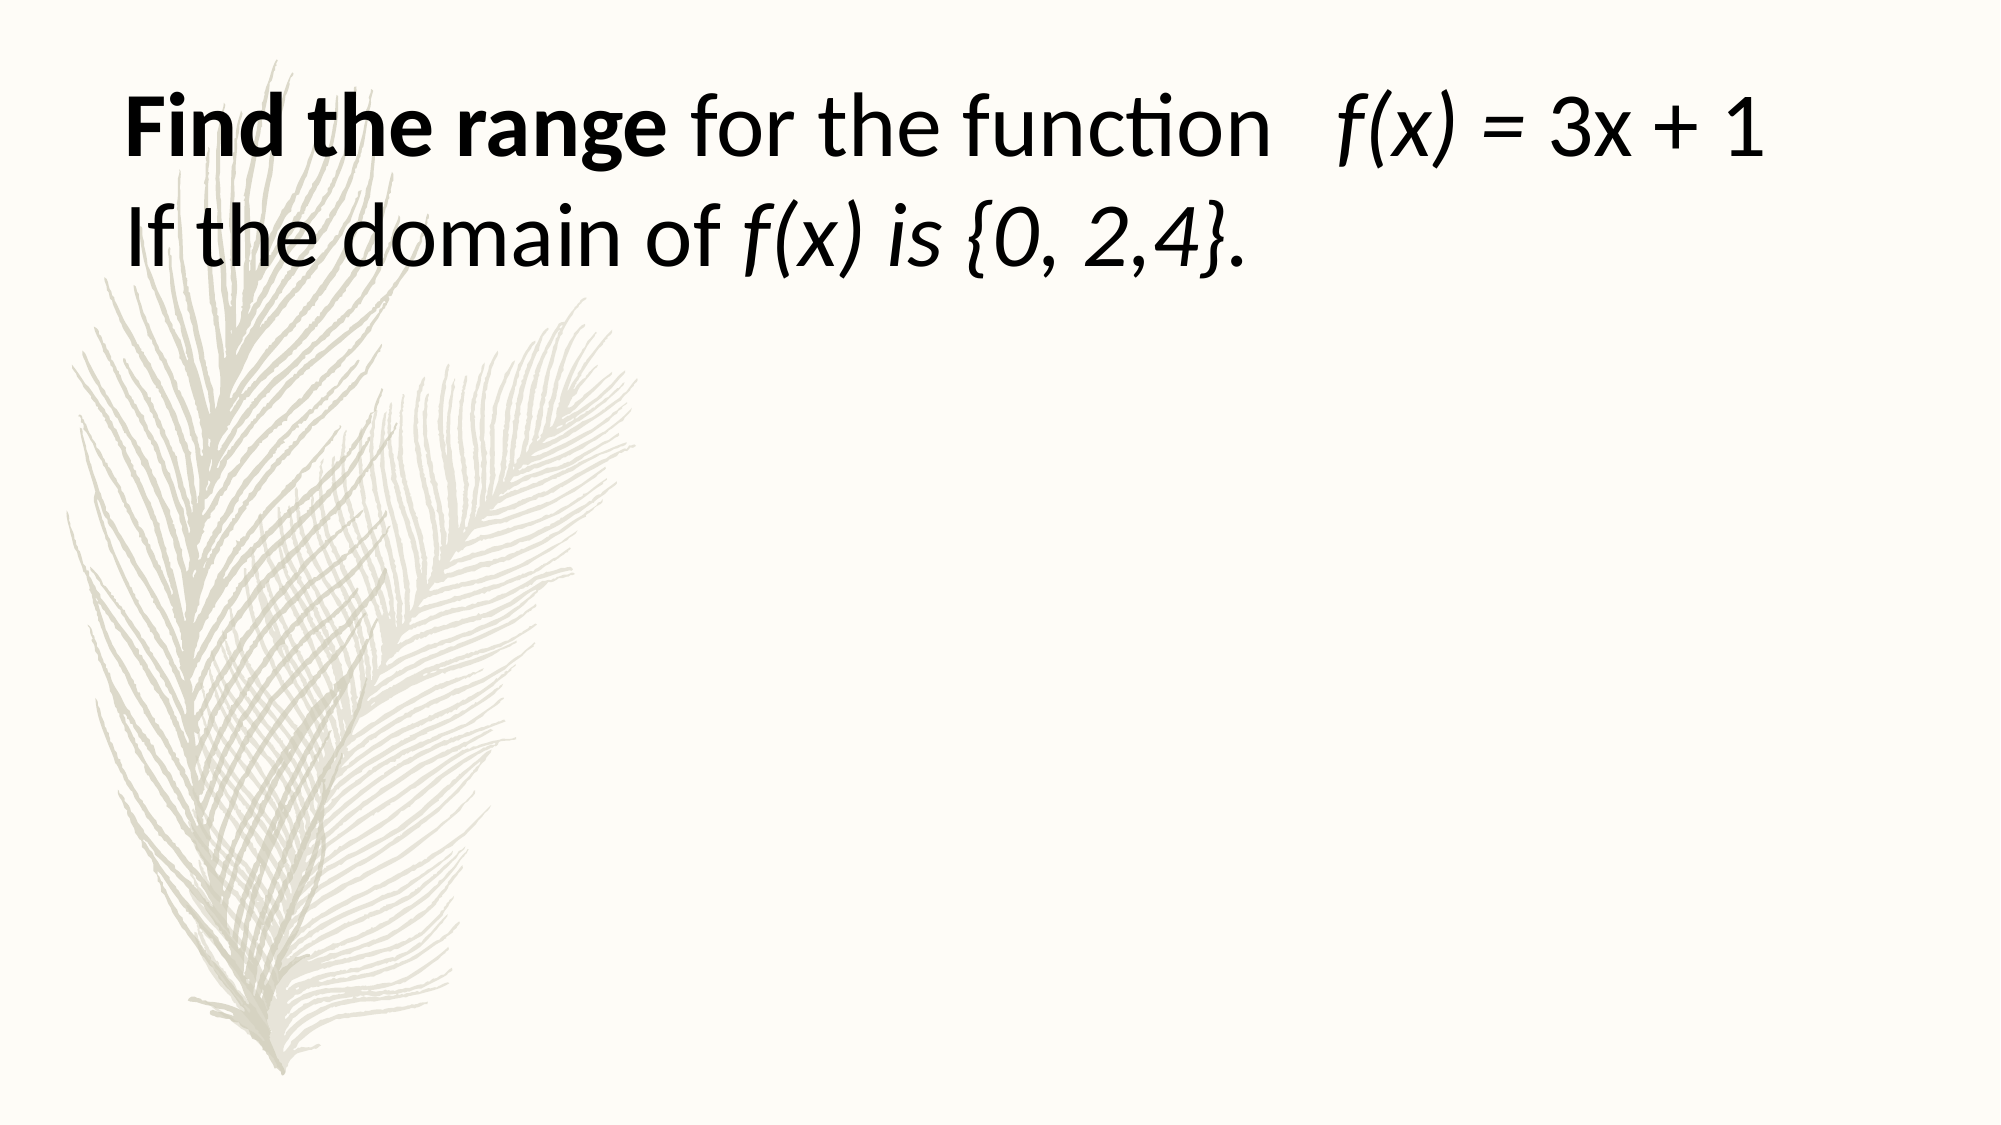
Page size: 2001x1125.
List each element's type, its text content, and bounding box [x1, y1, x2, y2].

text_box Find the range for the function f(x) = 3x + 1 If the domain of f(x) is {0, 2,4}. [109, 57, 1887, 293]
